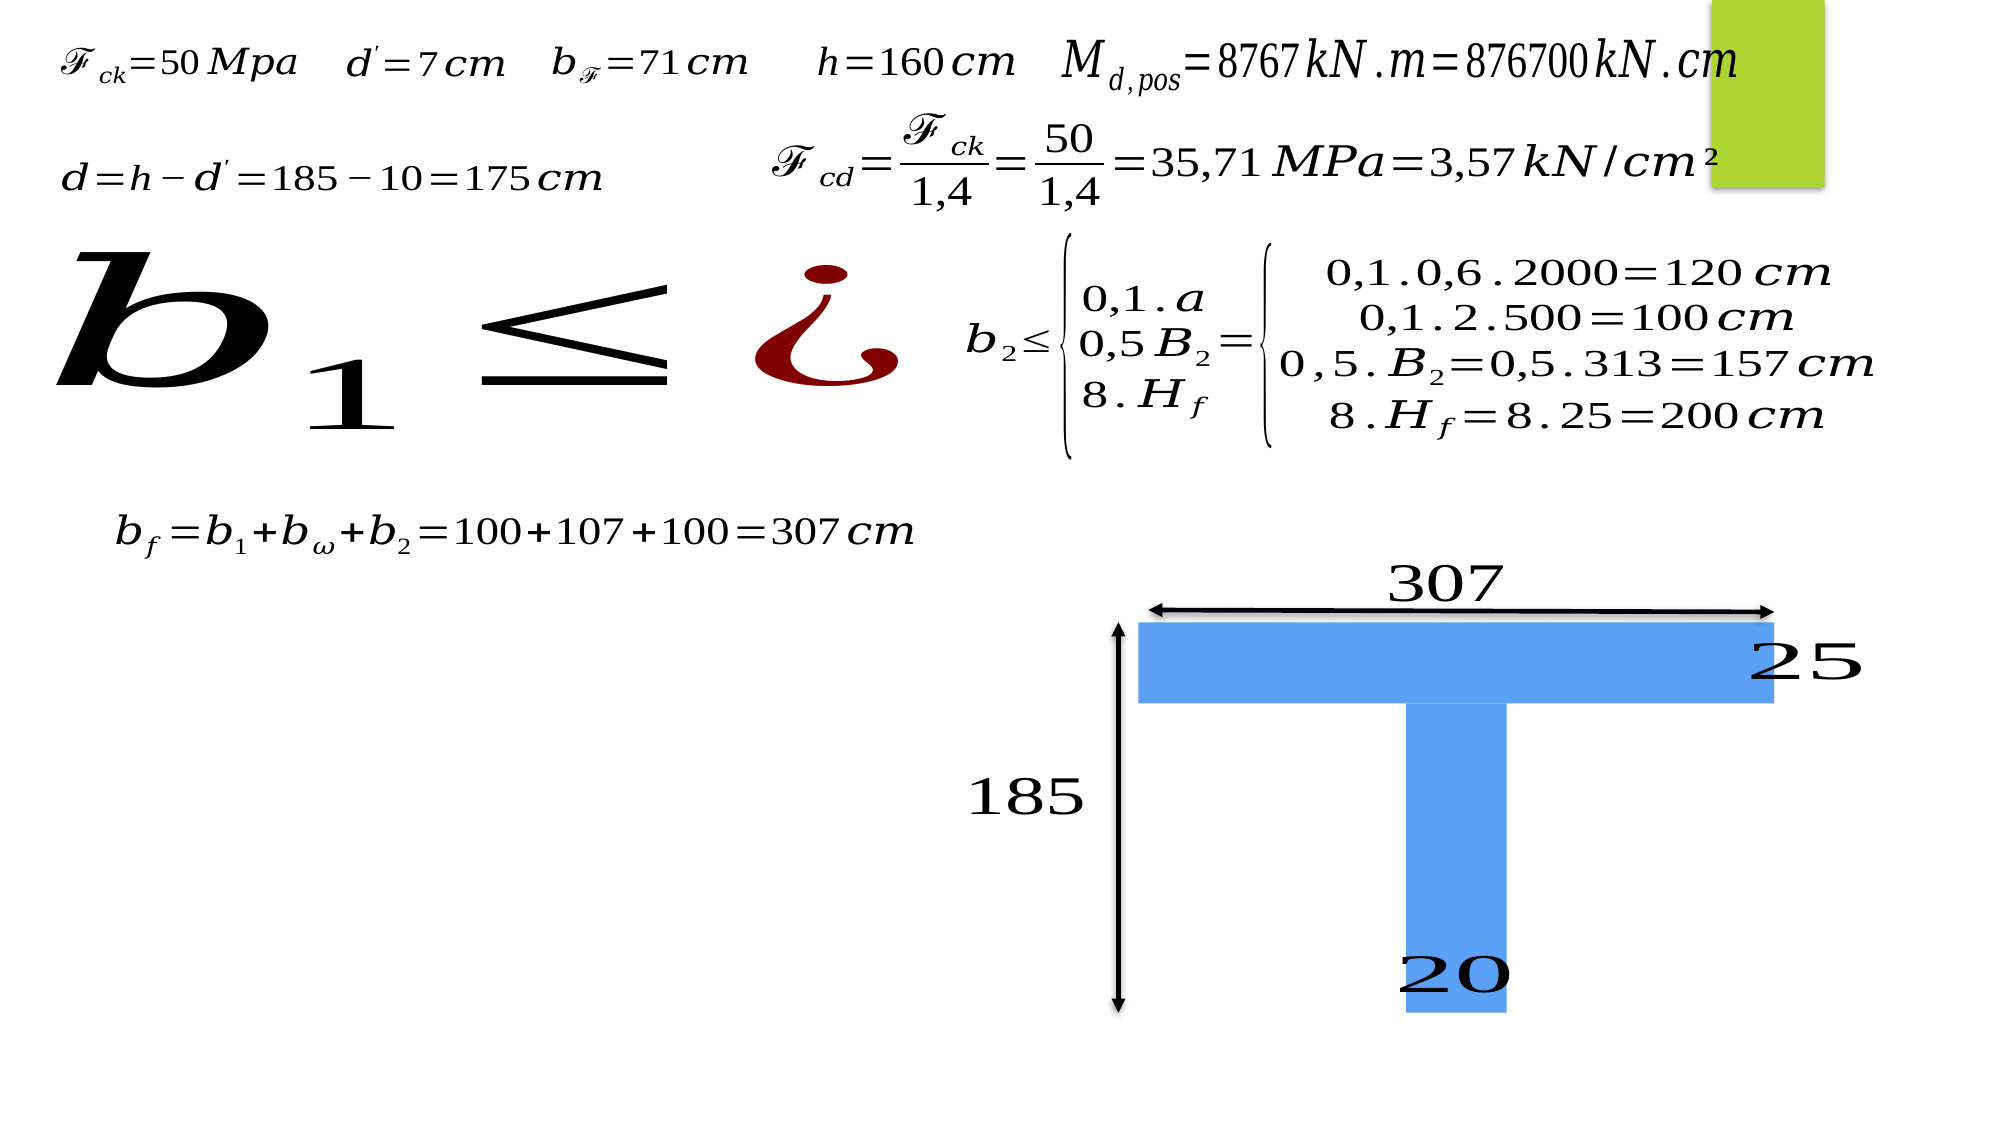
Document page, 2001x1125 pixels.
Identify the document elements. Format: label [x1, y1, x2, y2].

text_box [1136, 620, 1777, 706]
text_box [1148, 609, 1775, 613]
text_box [1404, 706, 1509, 1015]
